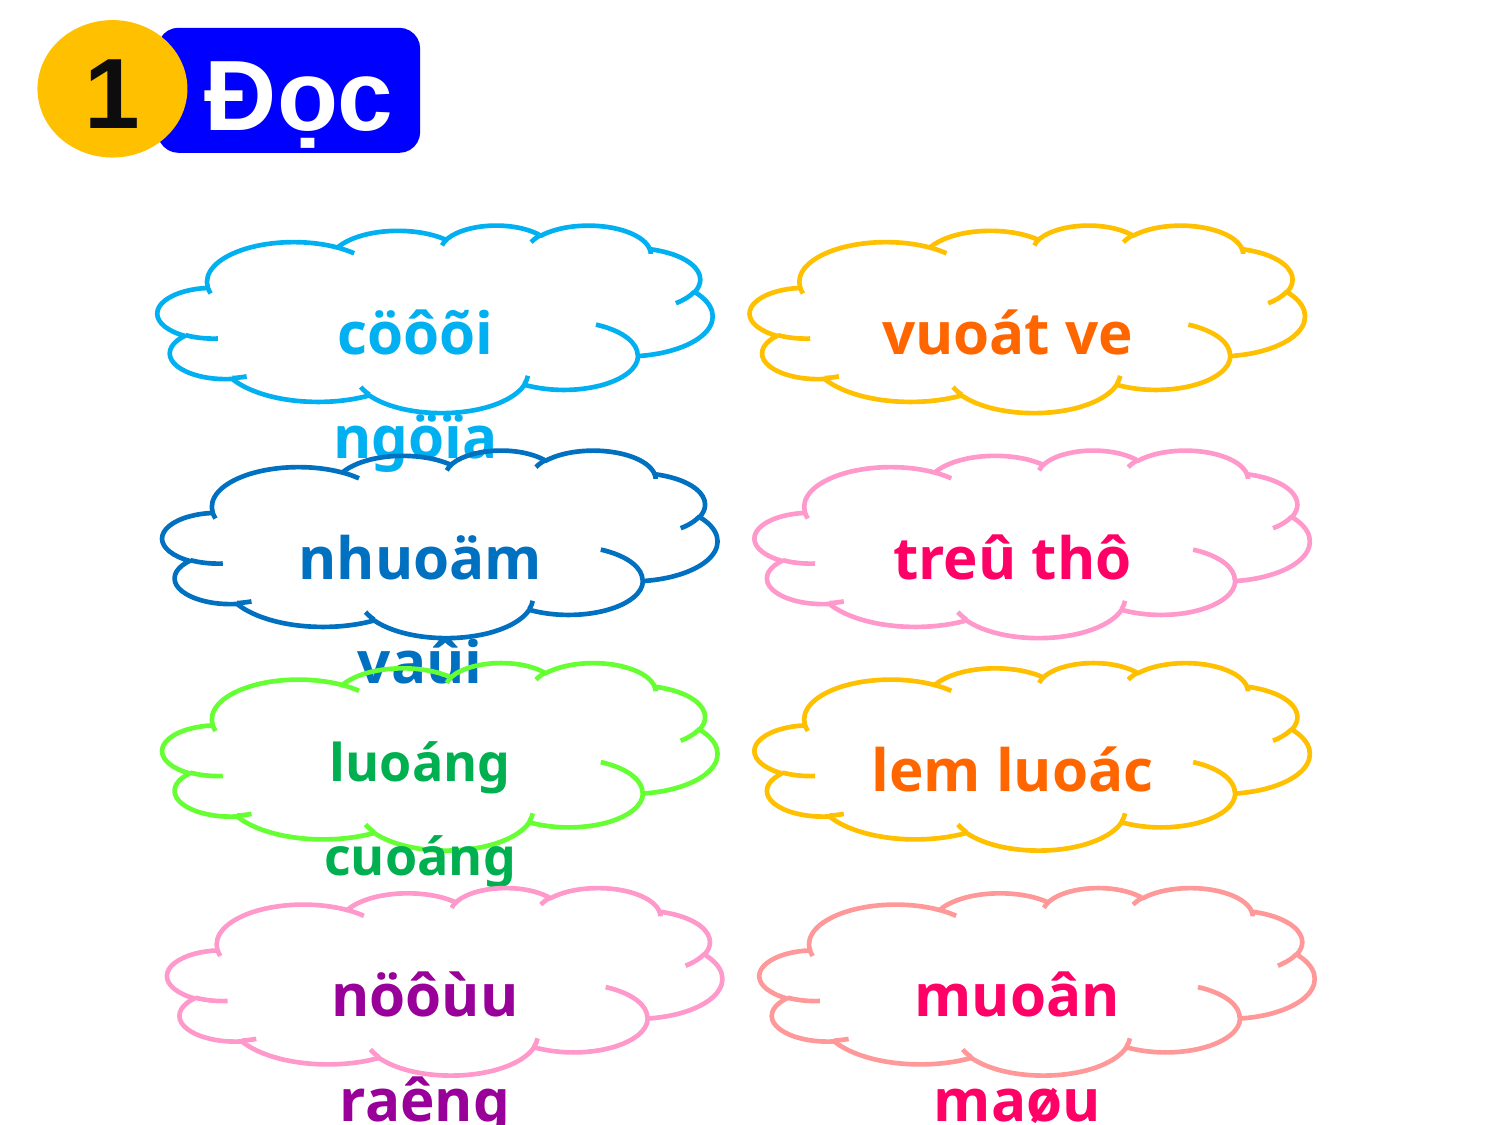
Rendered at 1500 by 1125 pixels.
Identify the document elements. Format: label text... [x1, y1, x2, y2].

text_box luoáng cuoáng [162, 663, 718, 851]
text_box nöôùu raêng [166, 888, 723, 1076]
text_box lem luoác [754, 663, 1310, 851]
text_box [37, 19, 421, 158]
text_box nhuoäm vaûi [162, 450, 718, 639]
text_box muoân maøu [759, 888, 1315, 1076]
text_box treû thô [754, 450, 1310, 639]
text_box cöôõi ngöïa [157, 225, 713, 414]
text_box vuoát ve [749, 225, 1306, 414]
